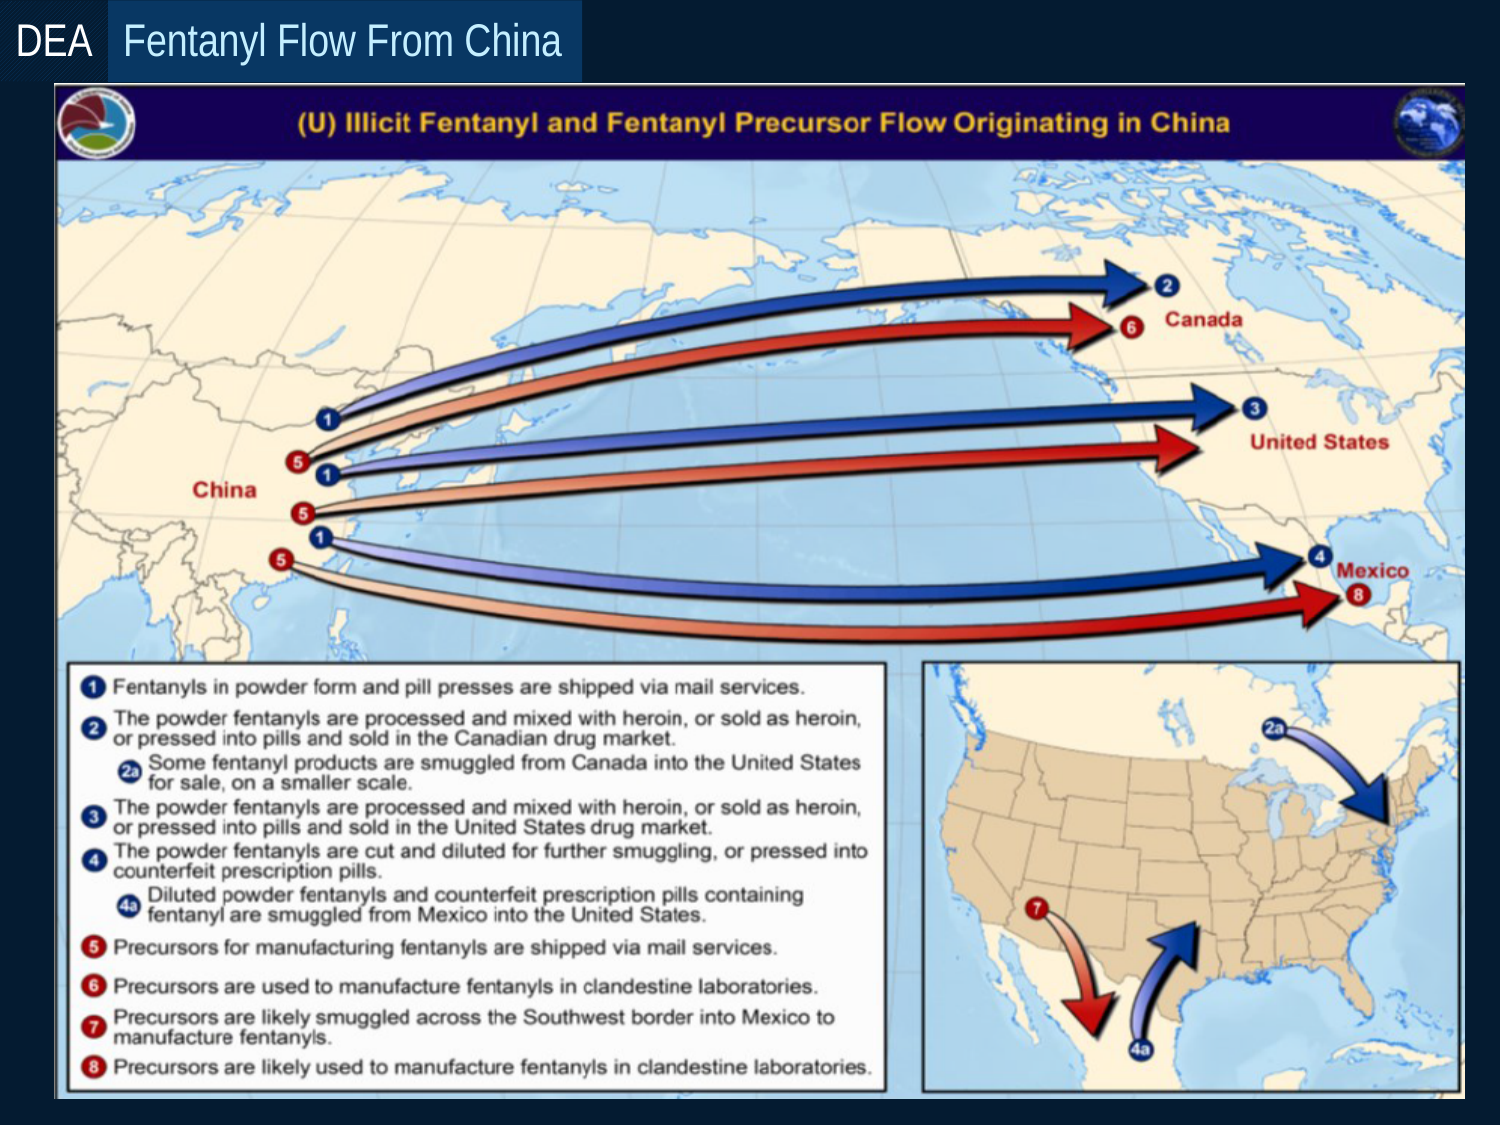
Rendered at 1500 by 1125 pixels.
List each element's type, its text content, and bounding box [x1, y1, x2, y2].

slide_number 35 [1465, 1054, 1474, 1099]
title Fentanyl Flow From China [108, 0, 583, 83]
picture [54, 83, 1465, 1099]
list DEA [0, 1, 108, 82]
